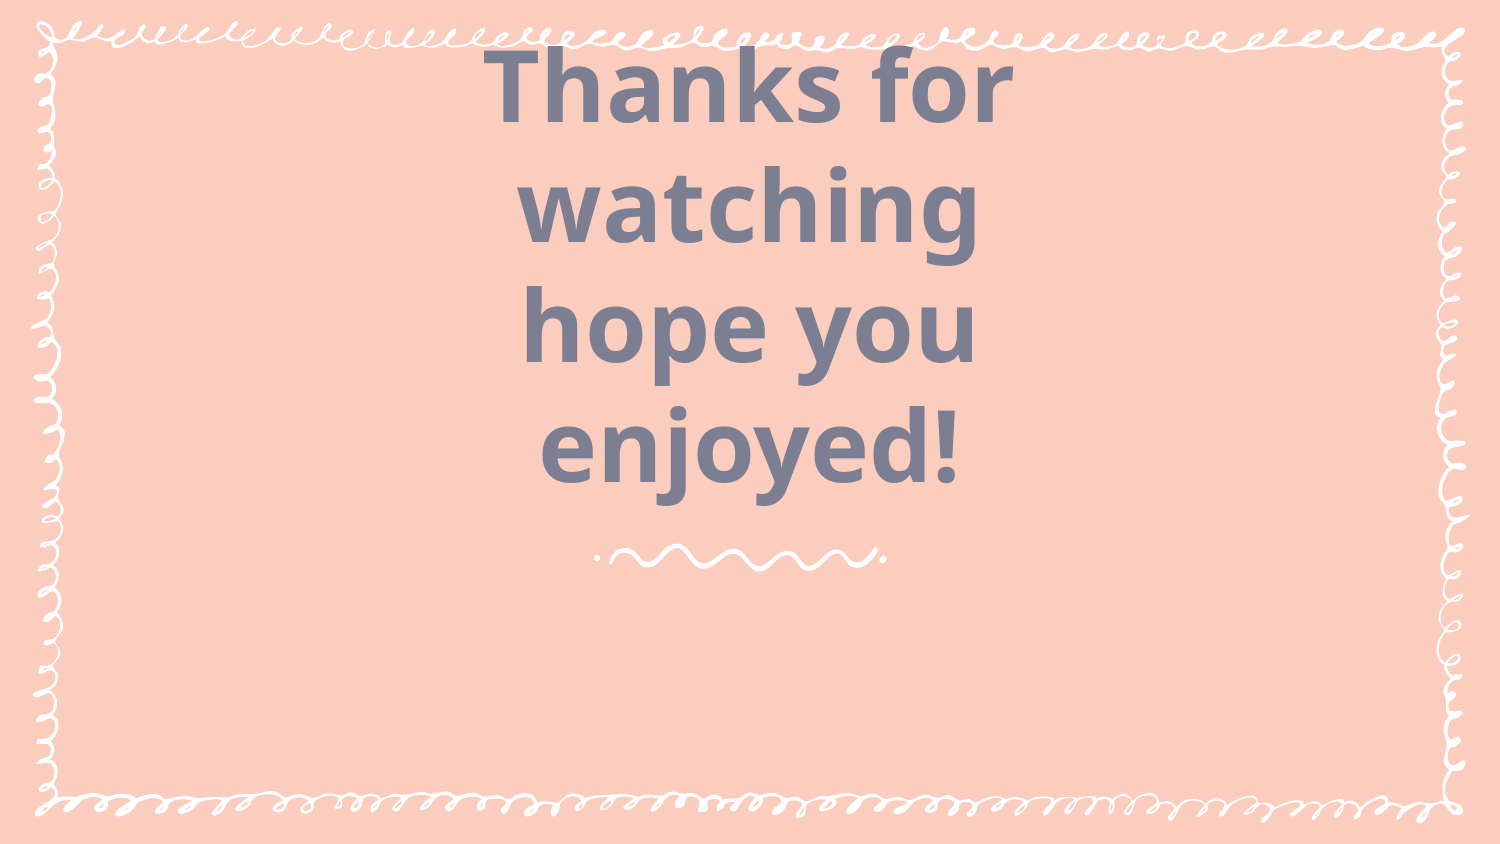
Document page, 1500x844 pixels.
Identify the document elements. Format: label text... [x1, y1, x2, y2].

title Thanks for watching hope you enjoyed! [432, 326, 1067, 517]
